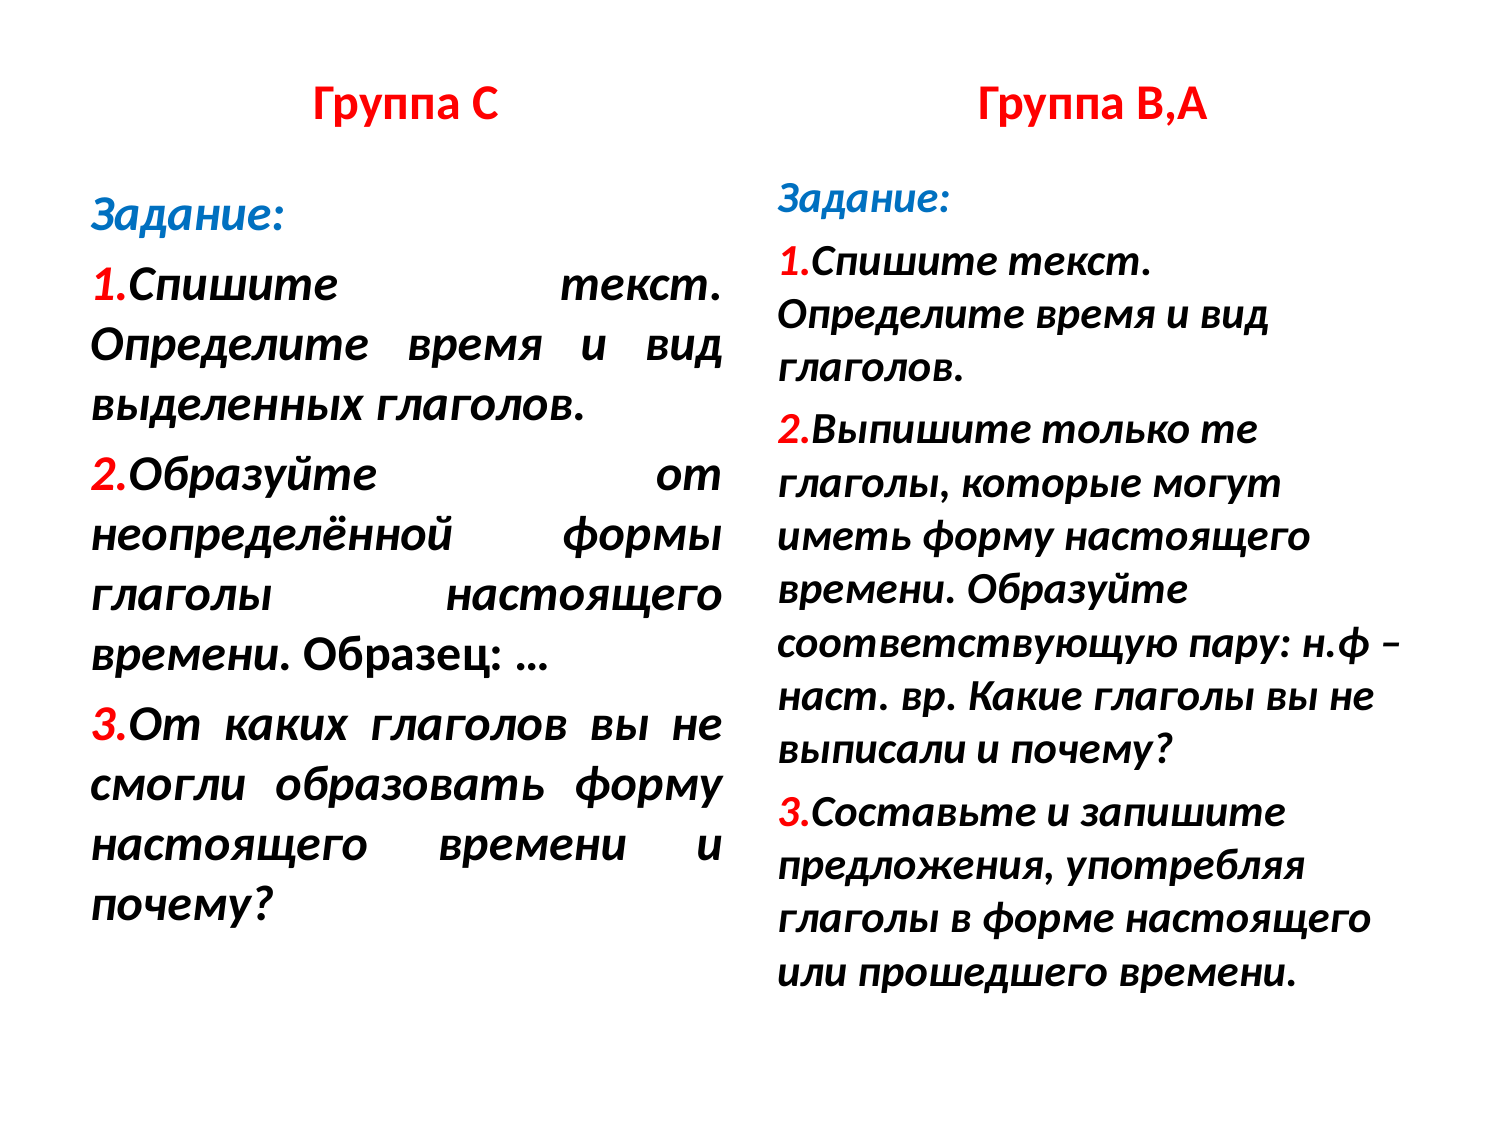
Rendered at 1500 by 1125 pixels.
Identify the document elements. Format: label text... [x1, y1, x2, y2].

list Задание: 1.Спишите текст. Определите время и вид глаголов. 2.Выпишите только те глаголы, которые могут иметь форму настоящего времени. Образуйте соответствующую пару: н.ф – наст. вр. Какие глаголы вы не выписали и почему? 3.Составьте и запишите предложения, употребляя глаголы в форме настоящего или прошедшего времени. [761, 160, 1425, 1005]
list Задание: 1.Спишите текст. Определите время и вид выделенных глаголов. 2.Образуйте от неопределённой формы глаголы настоящего времени. Образец: … 3.От каких глаголов вы не смогли образовать форму настоящего времени и почему? [75, 172, 738, 1005]
list Группа С [75, 30, 738, 138]
list Группа В,А [761, 30, 1425, 138]
